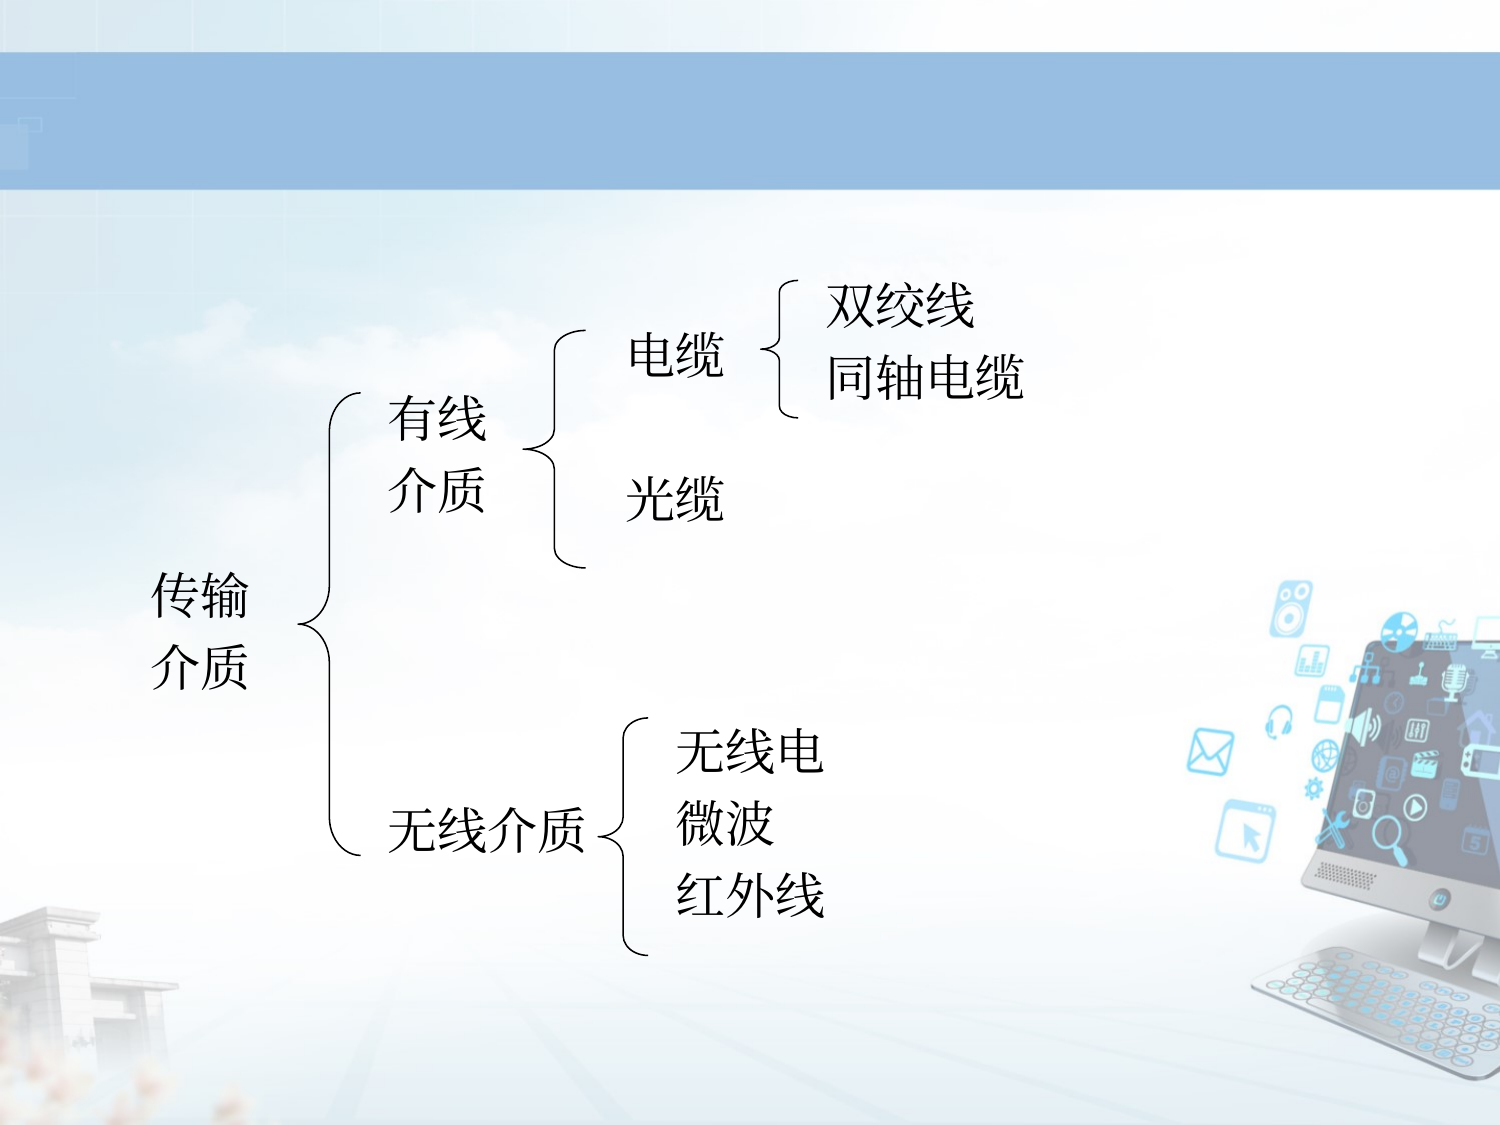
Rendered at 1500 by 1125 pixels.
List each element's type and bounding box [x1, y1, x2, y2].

picture [0, 0, 1500, 1125]
text_box [135, 255, 1049, 956]
text_box [49, 112, 1475, 260]
